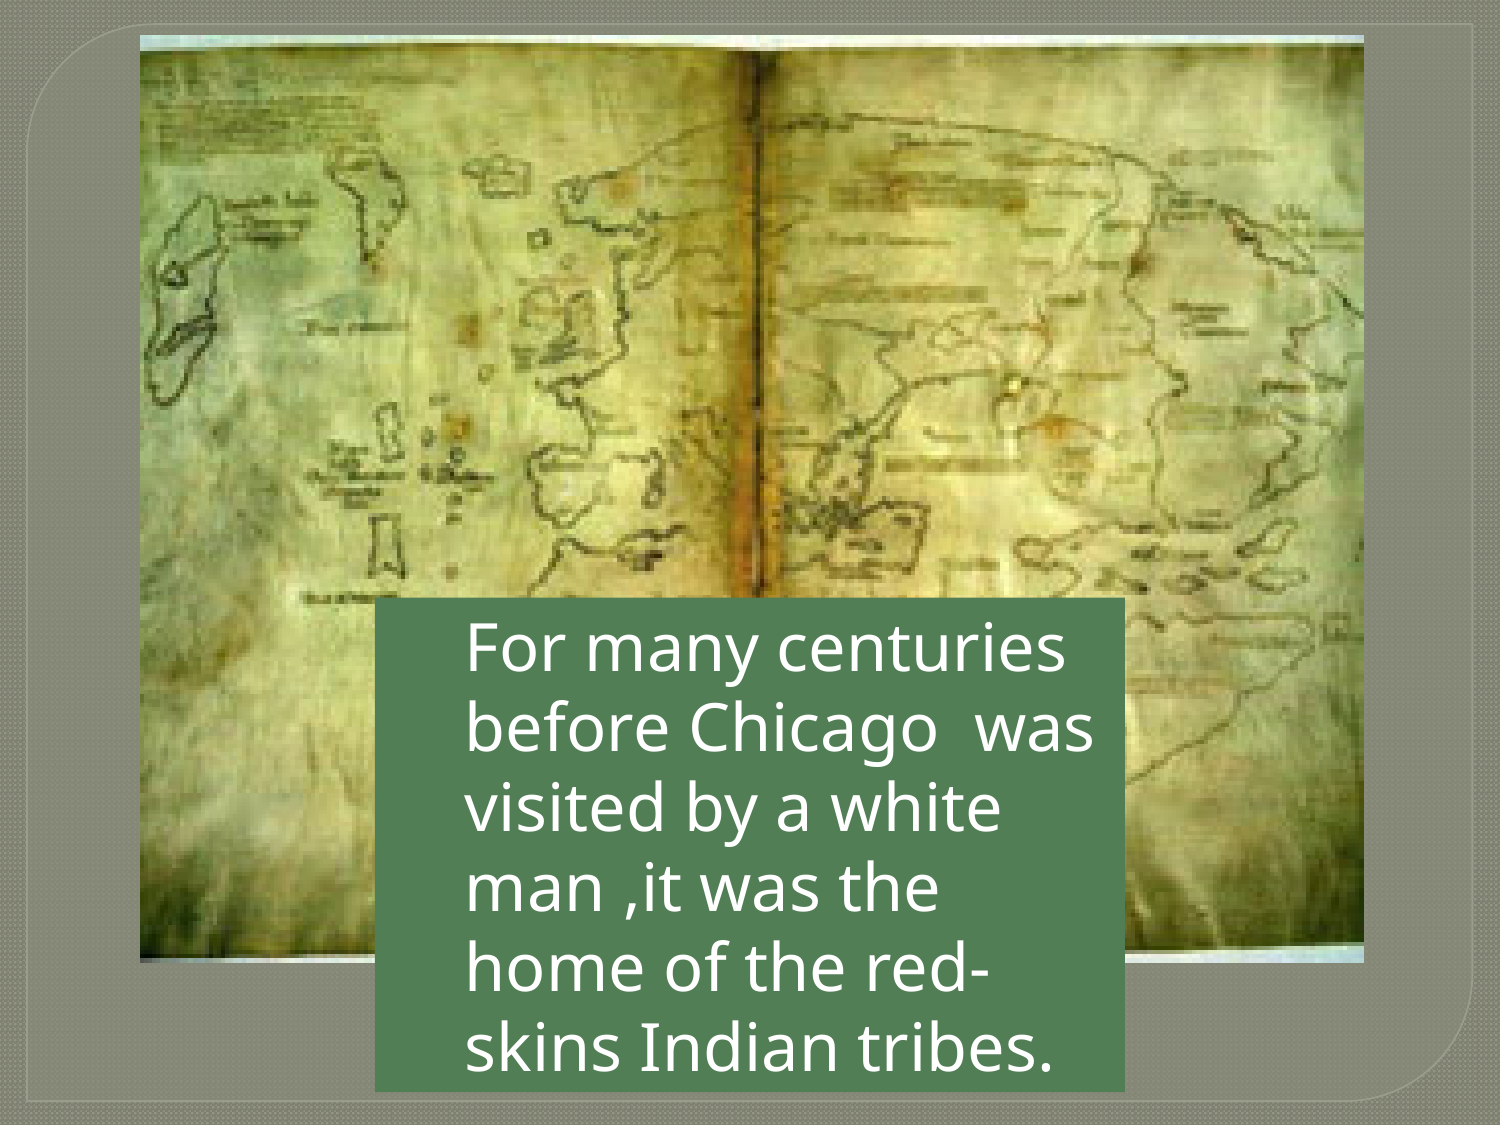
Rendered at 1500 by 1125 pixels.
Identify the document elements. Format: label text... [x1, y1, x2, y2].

picture [140, 34, 1364, 963]
text_box For many centuries before Chicago was visited by a white man ,it was the home of the red-skins Indian tribes. [374, 975, 1125, 1093]
